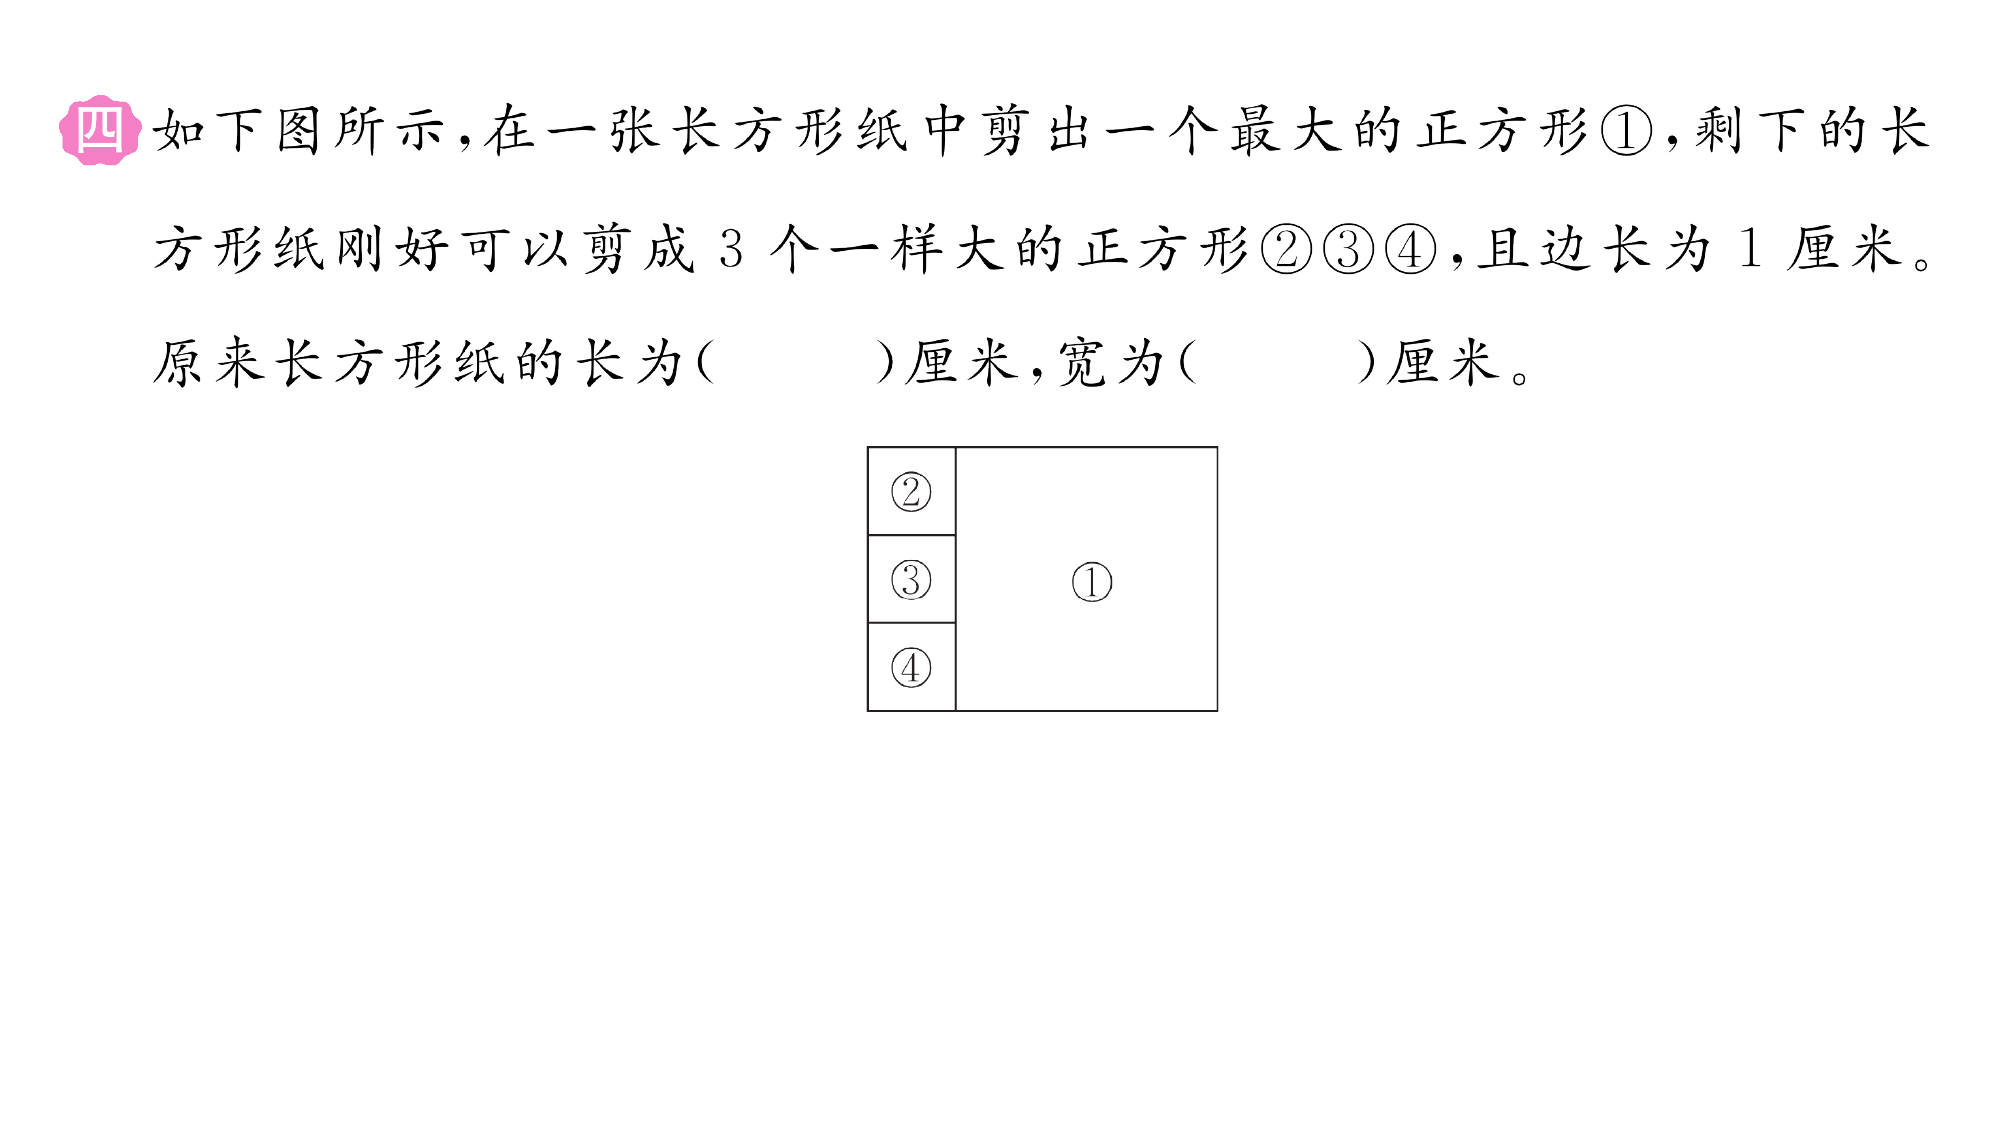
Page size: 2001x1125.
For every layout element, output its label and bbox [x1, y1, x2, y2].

picture [54, 78, 1945, 731]
